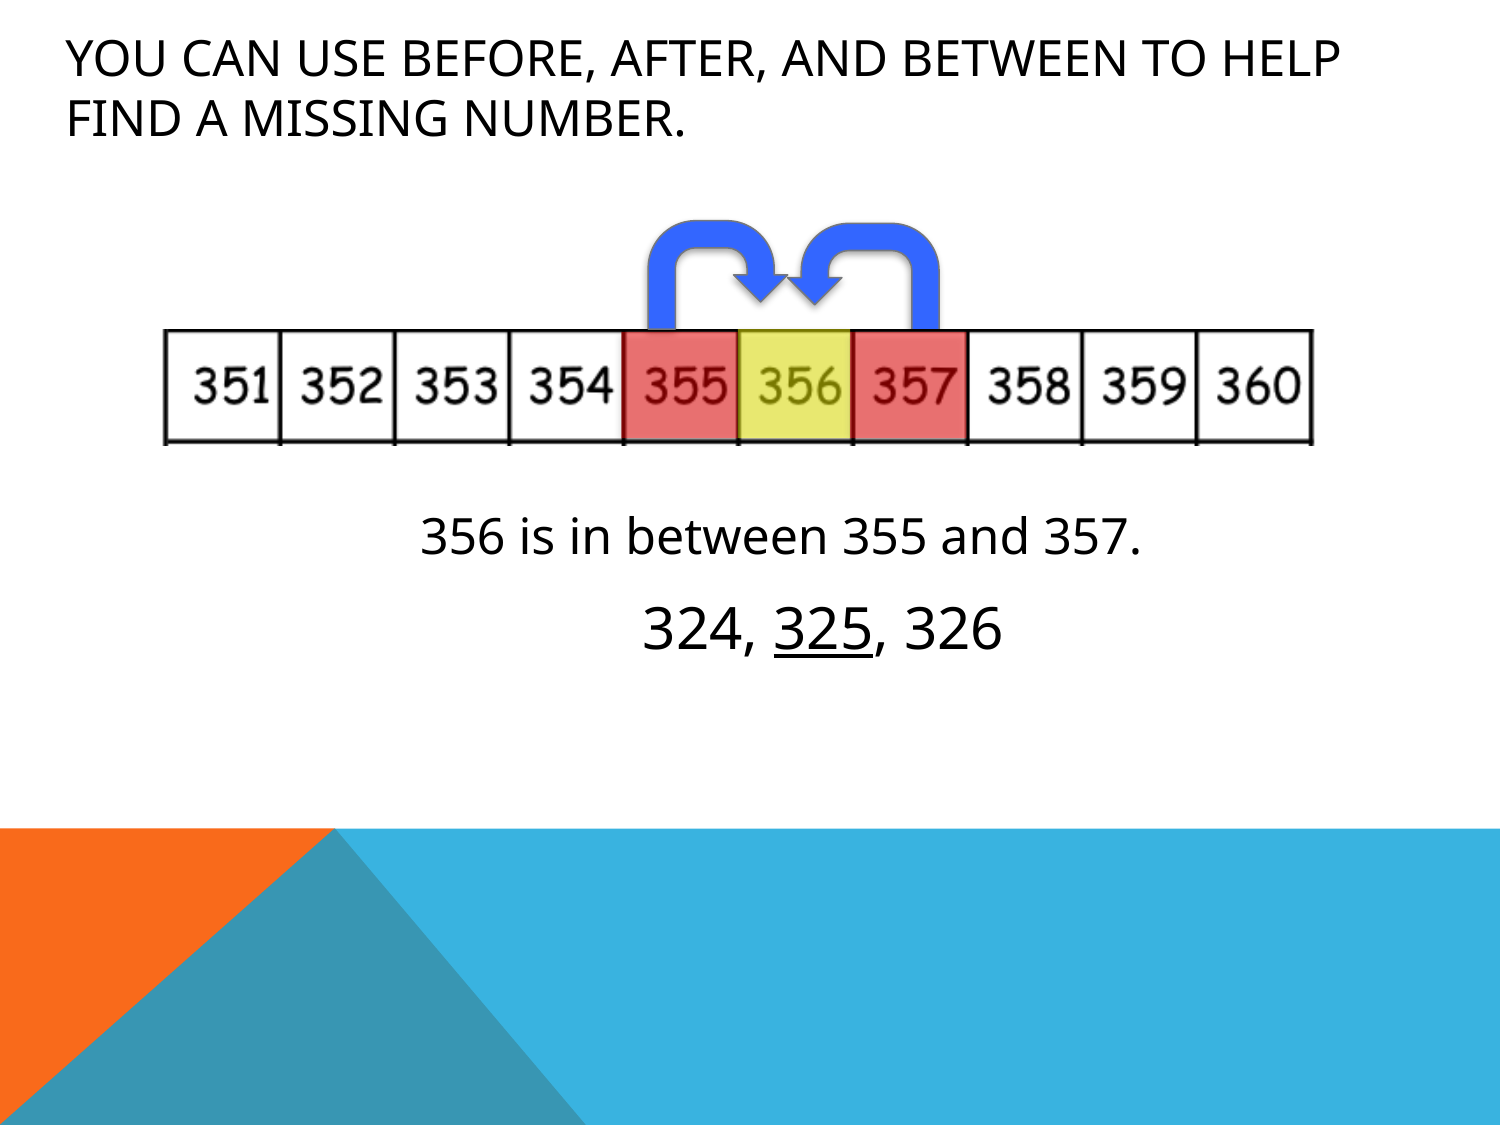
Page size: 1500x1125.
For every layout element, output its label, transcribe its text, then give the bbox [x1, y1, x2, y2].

text_box 324, 325, 326 [628, 583, 1019, 669]
title You can use before, after, and between to help find a missing number. [50, 0, 1459, 188]
text_box [790, 222, 940, 327]
text_box [647, 219, 789, 327]
text_box 356 is in between 355 and 357. [405, 496, 1171, 572]
picture [151, 328, 1325, 447]
